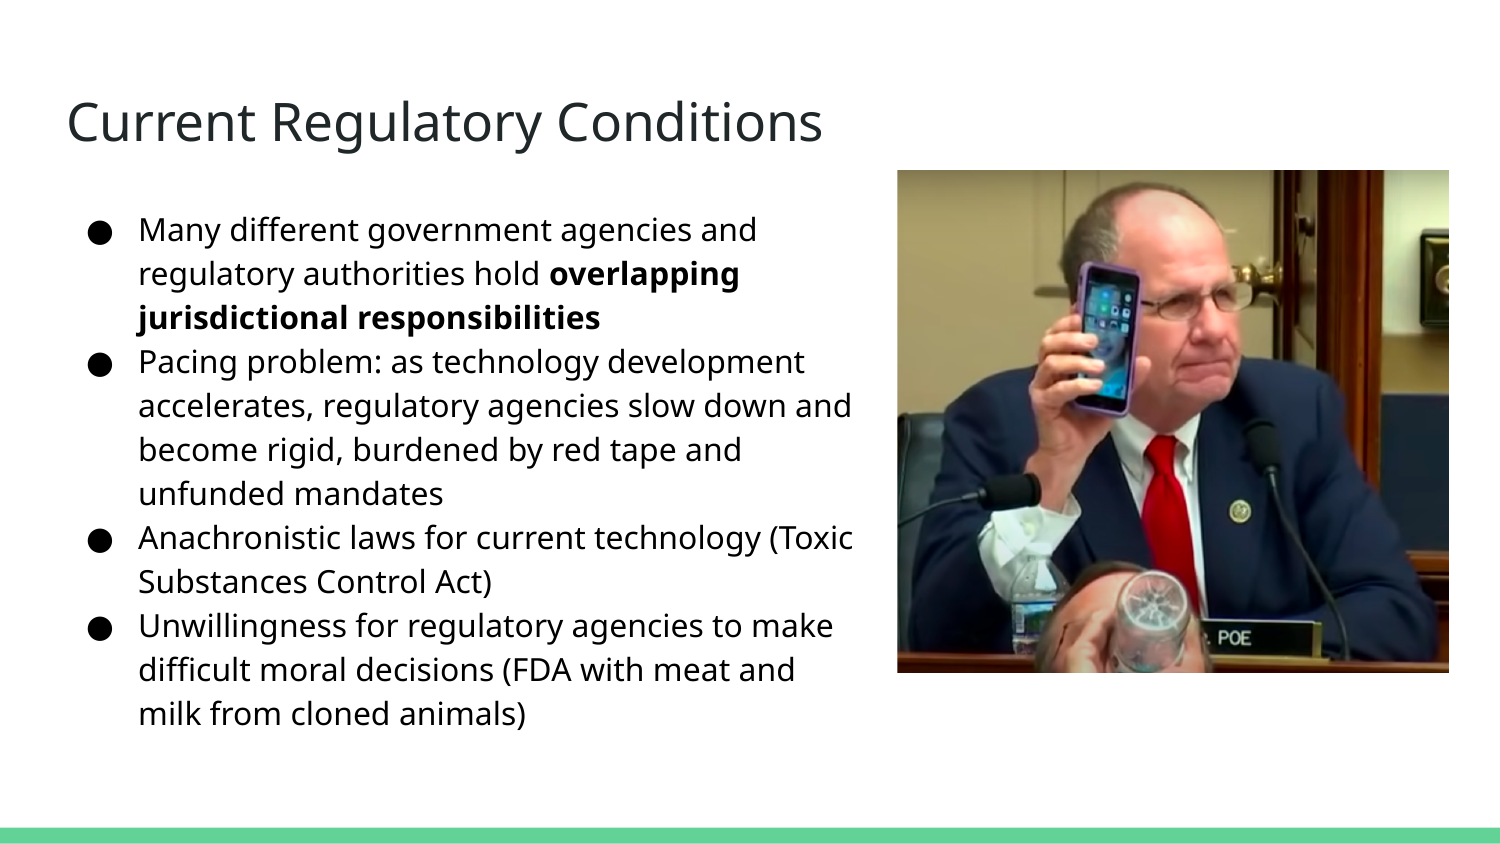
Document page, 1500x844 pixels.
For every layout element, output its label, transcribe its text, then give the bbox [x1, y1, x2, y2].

picture [897, 170, 1450, 674]
list Many different government agencies and regulatory authorities hold overlapping jurisdictional responsibilities Pacing problem: as technology development accelerates, regulatory agencies slow down and become rigid, burdened by red tape and unfunded mandates Anachronistic laws for current technology (Toxic Substances Control Act) Unwillingness for regulatory agencies to make difficult moral decisions (FDA with meat and milk from cloned animals) [51, 189, 870, 750]
title Current Regulatory Conditions [51, 72, 1449, 167]
